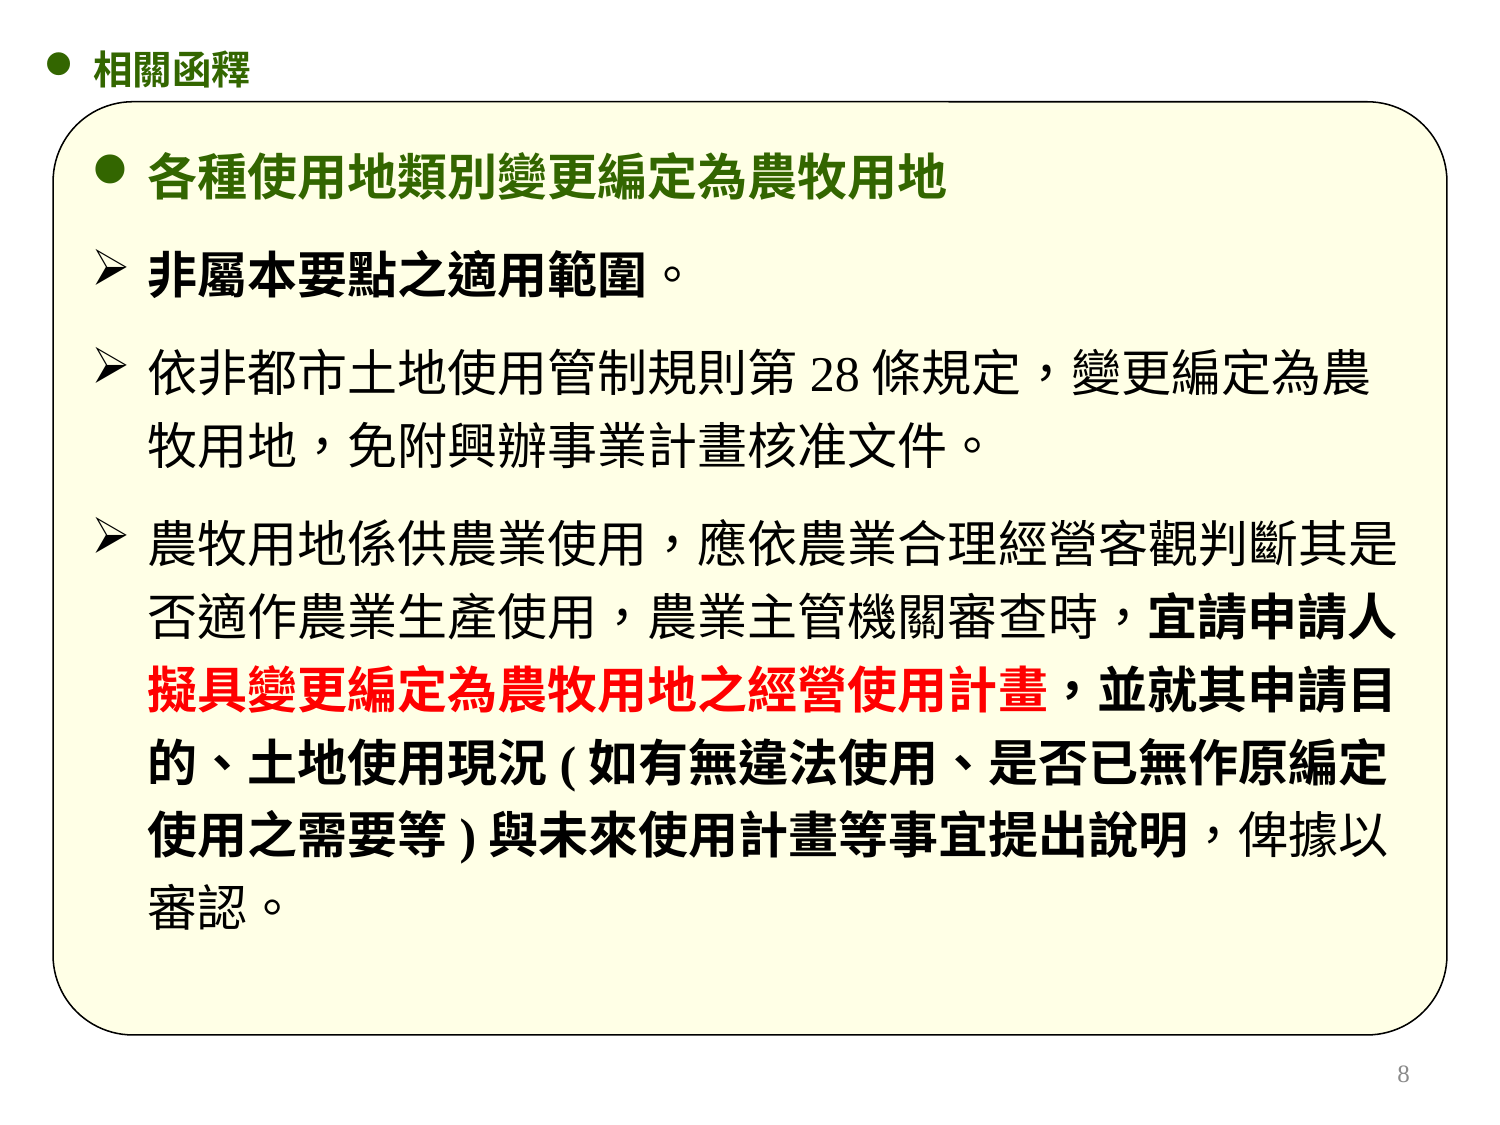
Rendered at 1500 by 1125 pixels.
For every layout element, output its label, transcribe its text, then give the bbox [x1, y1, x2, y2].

slide_number 8 [1074, 1042, 1425, 1103]
text_box 相關函釋 [29, 19, 325, 102]
text_box 各種使用地類別變更編定為農牧用地 非屬本要點之適用範圍。 依非都市土地使用管制規則第28條規定，變更編定為農牧用地，免附興辦事業計畫核准文件。 農牧用地係供農業使用，應依農業合理經營客觀判斷其是否適作農業生產使用，農業主管機關審查時，宜請申請人擬具變更編定為農牧用地之經營使用計畫，並就其申請目的、土地使用現況(如有無違法使用、是否已無作原編定使用之需要等)與未來使用計畫等事宜提出說明，俾據以審認。 [53, 101, 1447, 1035]
